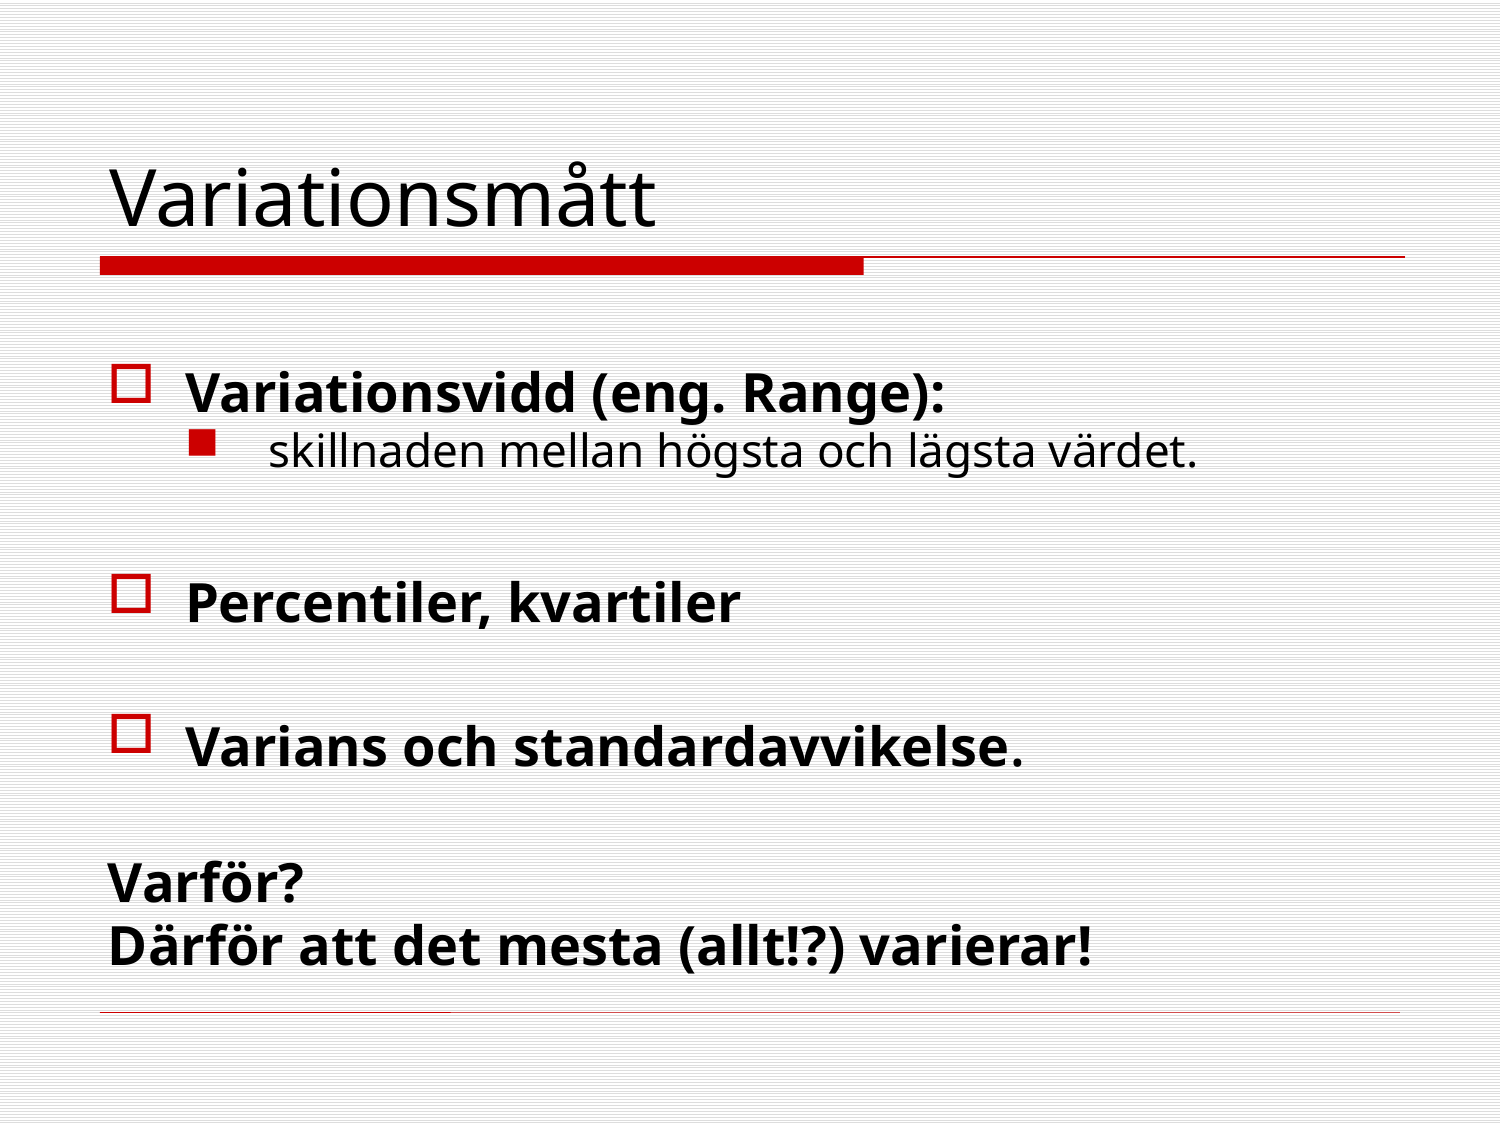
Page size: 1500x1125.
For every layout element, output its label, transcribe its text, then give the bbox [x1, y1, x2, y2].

list Variationsvidd (eng. Range): skillnaden mellan högsta och lägsta värdet. Percentiler, kvartiler Varians och standardavvikelse. Varför? Därför att det mesta (allt!?) varierar! [92, 287, 1406, 988]
title Variationsmått [94, 50, 1407, 250]
